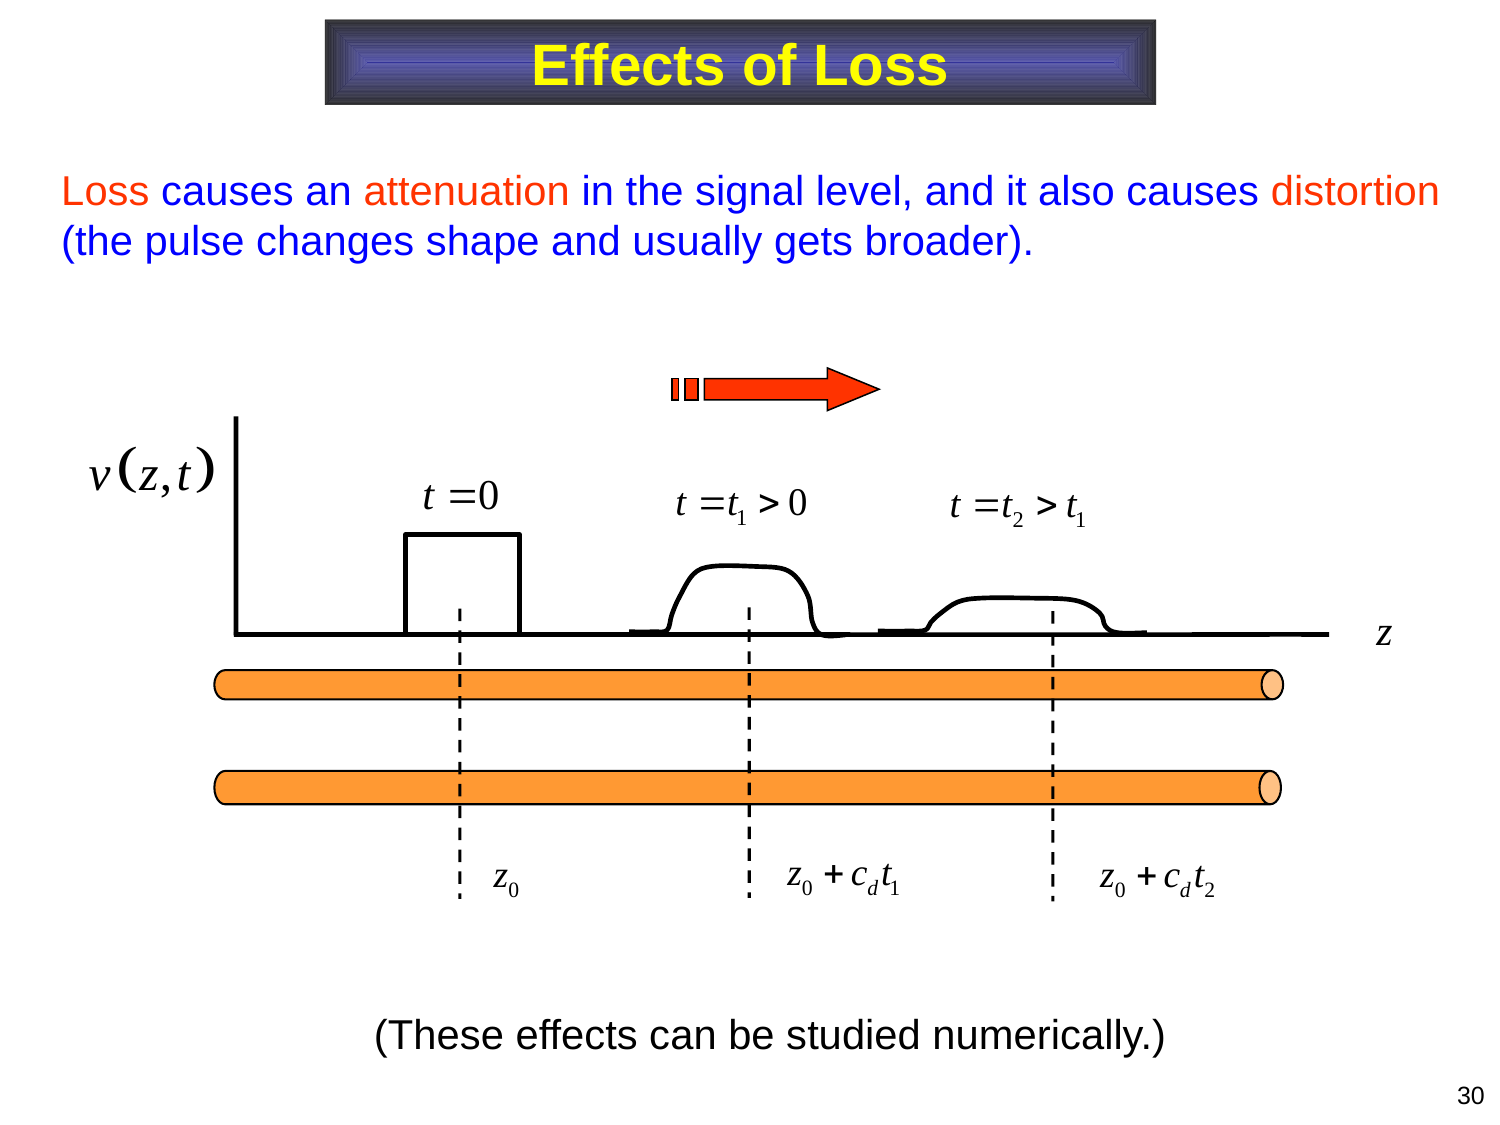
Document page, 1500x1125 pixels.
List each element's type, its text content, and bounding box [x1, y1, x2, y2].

text_box (These effects can be studied numerically.) [359, 1000, 1182, 1066]
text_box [83, 367, 1409, 907]
text_box Effects of Loss [324, 19, 1157, 105]
text_box Loss causes an attenuation in the signal level, and it also causes distortion (the pulse changes shape and usually gets broader). [46, 156, 1472, 271]
slide_number 30 [1149, 1065, 1500, 1125]
